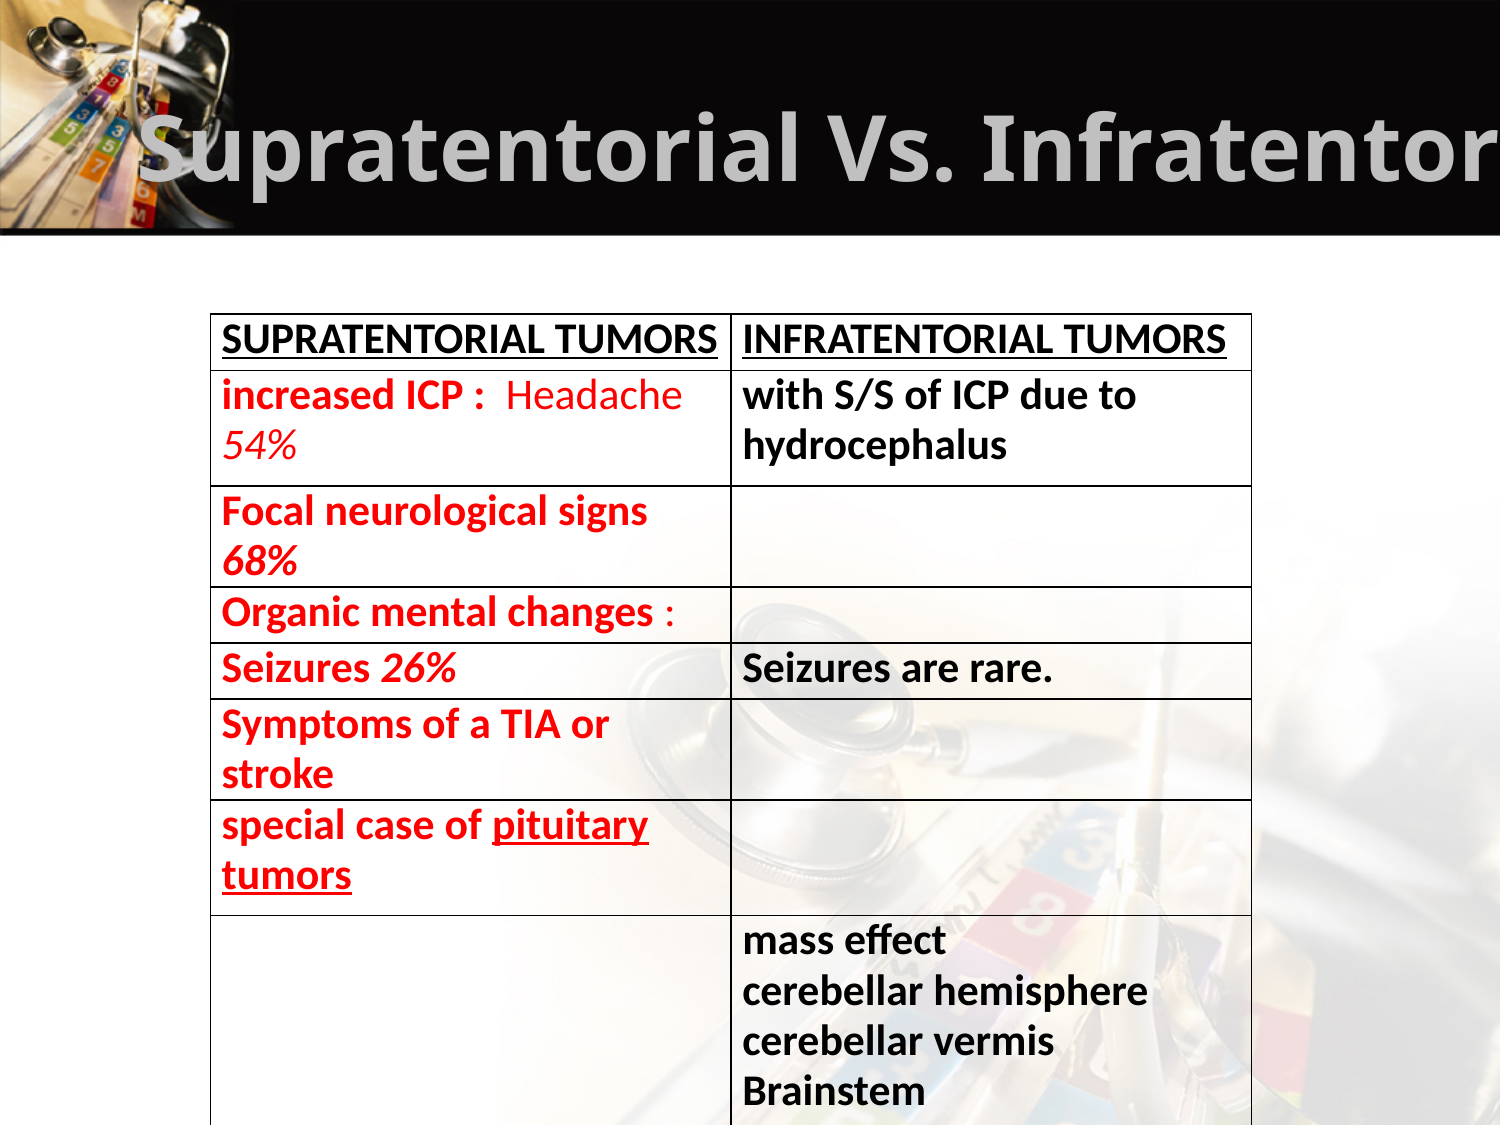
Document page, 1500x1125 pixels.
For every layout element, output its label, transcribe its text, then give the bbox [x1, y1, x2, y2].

table_cell Organic mental changes : [211, 588, 730, 642]
table_cell [211, 916, 730, 1125]
table_cell mass effect cerebellar hemisphere cerebellar vermis Brainstem [732, 916, 1251, 1125]
table_cell special case of pituitary tumors [211, 801, 730, 915]
table_cell [732, 487, 1251, 586]
table_cell [732, 801, 1251, 915]
table_cell Symptoms of a TIA or stroke [211, 700, 730, 799]
table_cell Seizures are rare. [732, 644, 1251, 698]
table_cell [732, 588, 1251, 642]
picture [0, 0, 1500, 1125]
table_cell Seizures 26% [211, 644, 730, 698]
table_header INFRATENTORIAL TUMORS [732, 315, 1251, 370]
table_cell increased ICP : Headache 54% [211, 371, 730, 485]
text_box Supratentorial Vs. Infratentorial [97, 81, 1500, 207]
table_cell with S/S of ICP due to hydrocephalus [732, 371, 1251, 485]
table_cell [732, 700, 1251, 799]
table_cell Focal neurological signs 68% [211, 487, 730, 586]
table_header SUPRATENTORIAL TUMORS [211, 315, 730, 370]
